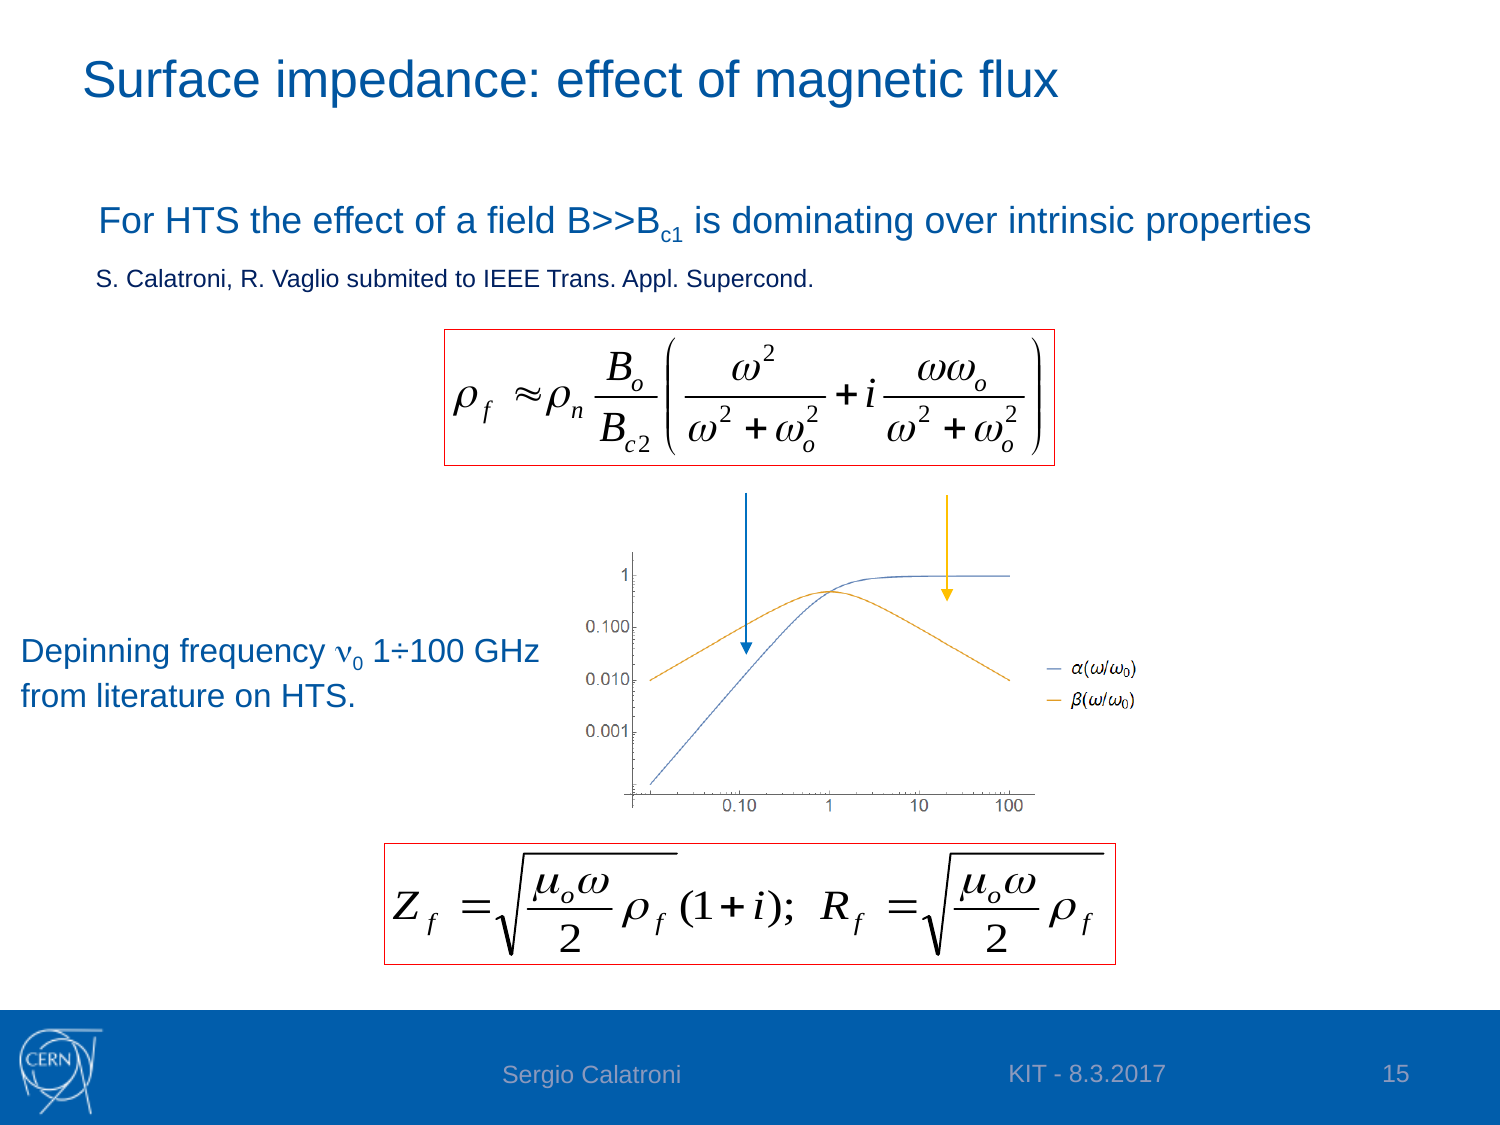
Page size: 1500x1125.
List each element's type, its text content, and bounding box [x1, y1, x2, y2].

picture [585, 551, 1140, 819]
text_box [444, 328, 1055, 466]
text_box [384, 842, 1116, 966]
text_box For HTS the effect of a field B>>Bc1 is dominating over intrinsic properties [83, 188, 1338, 255]
slide_number 15 [1342, 1042, 1425, 1103]
slide_number Sergio Calatroni [487, 1043, 838, 1104]
text_box S. Calatroni, R. Vaglio submited to IEEE Trans. Appl. Supercond. [80, 254, 933, 300]
text_box Depinning frequency 0 1÷100 GHz from literature on HTS. [5, 621, 561, 722]
footer KIT - 8.3.2017 [850, 1042, 1326, 1103]
title Surface impedance: effect of magnetic flux [75, 38, 1425, 116]
